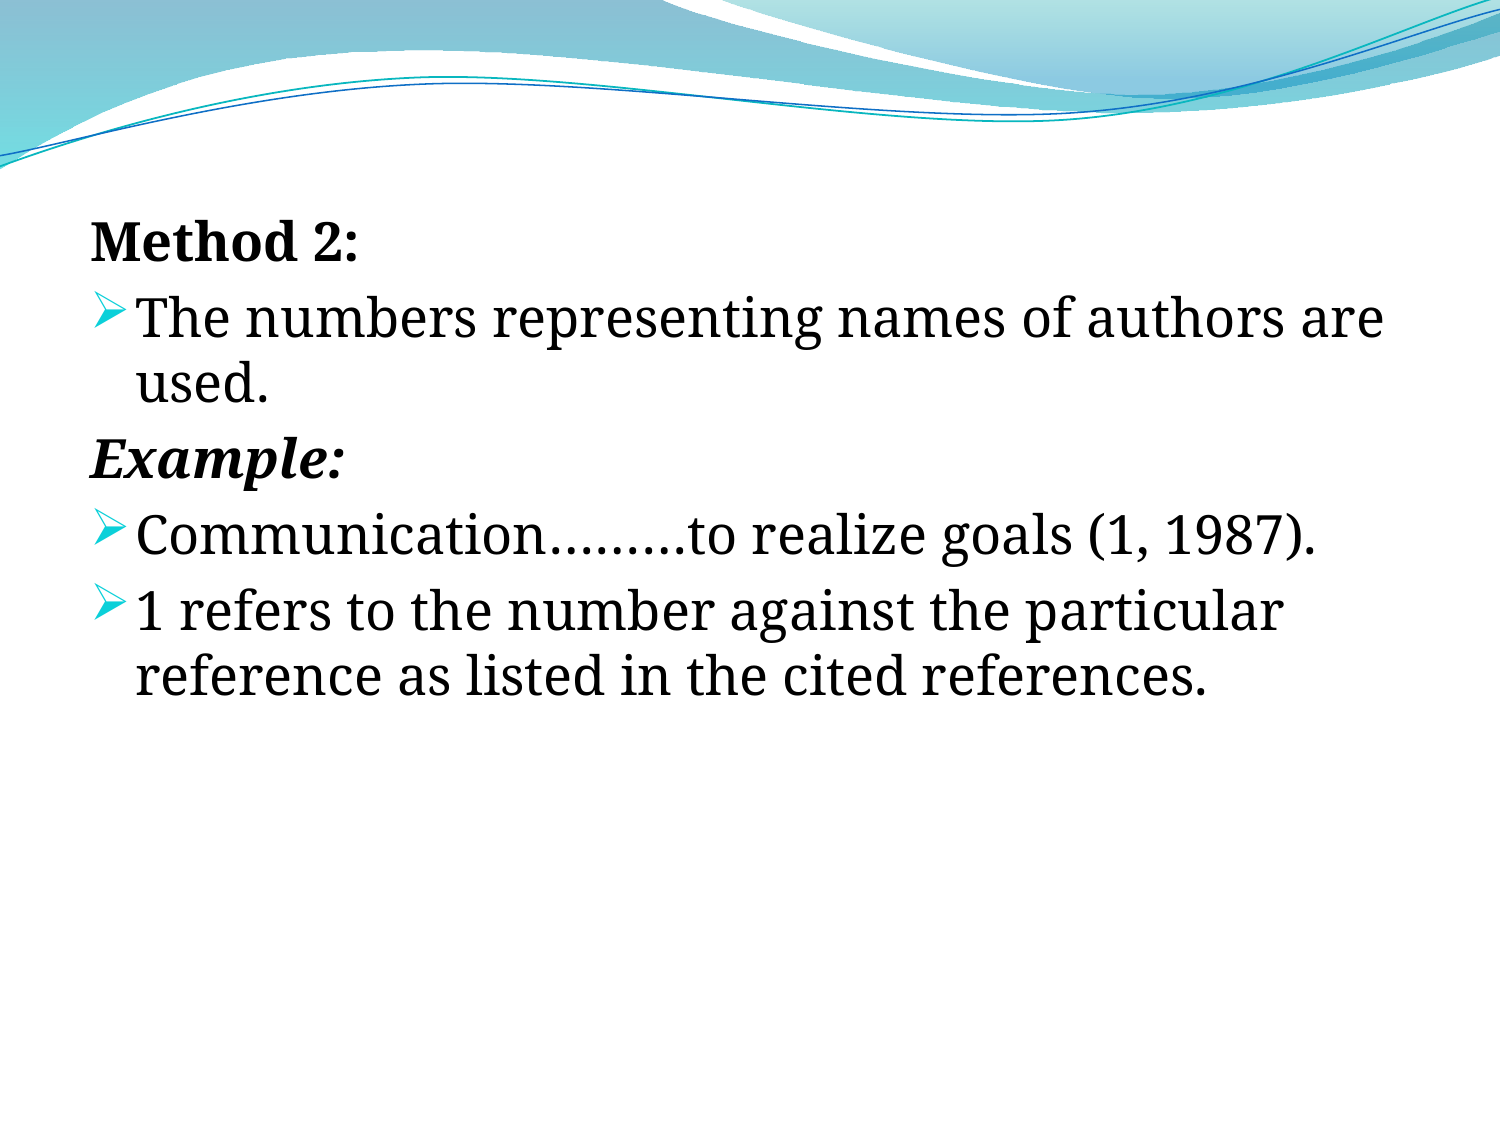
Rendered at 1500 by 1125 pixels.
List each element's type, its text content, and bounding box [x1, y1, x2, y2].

list Method 2: The numbers representing names of authors are used. Example: Communication………to realize goals (1, 1987). 1 refers to the number against the particular reference as listed in the cited references. [75, 200, 1425, 1038]
